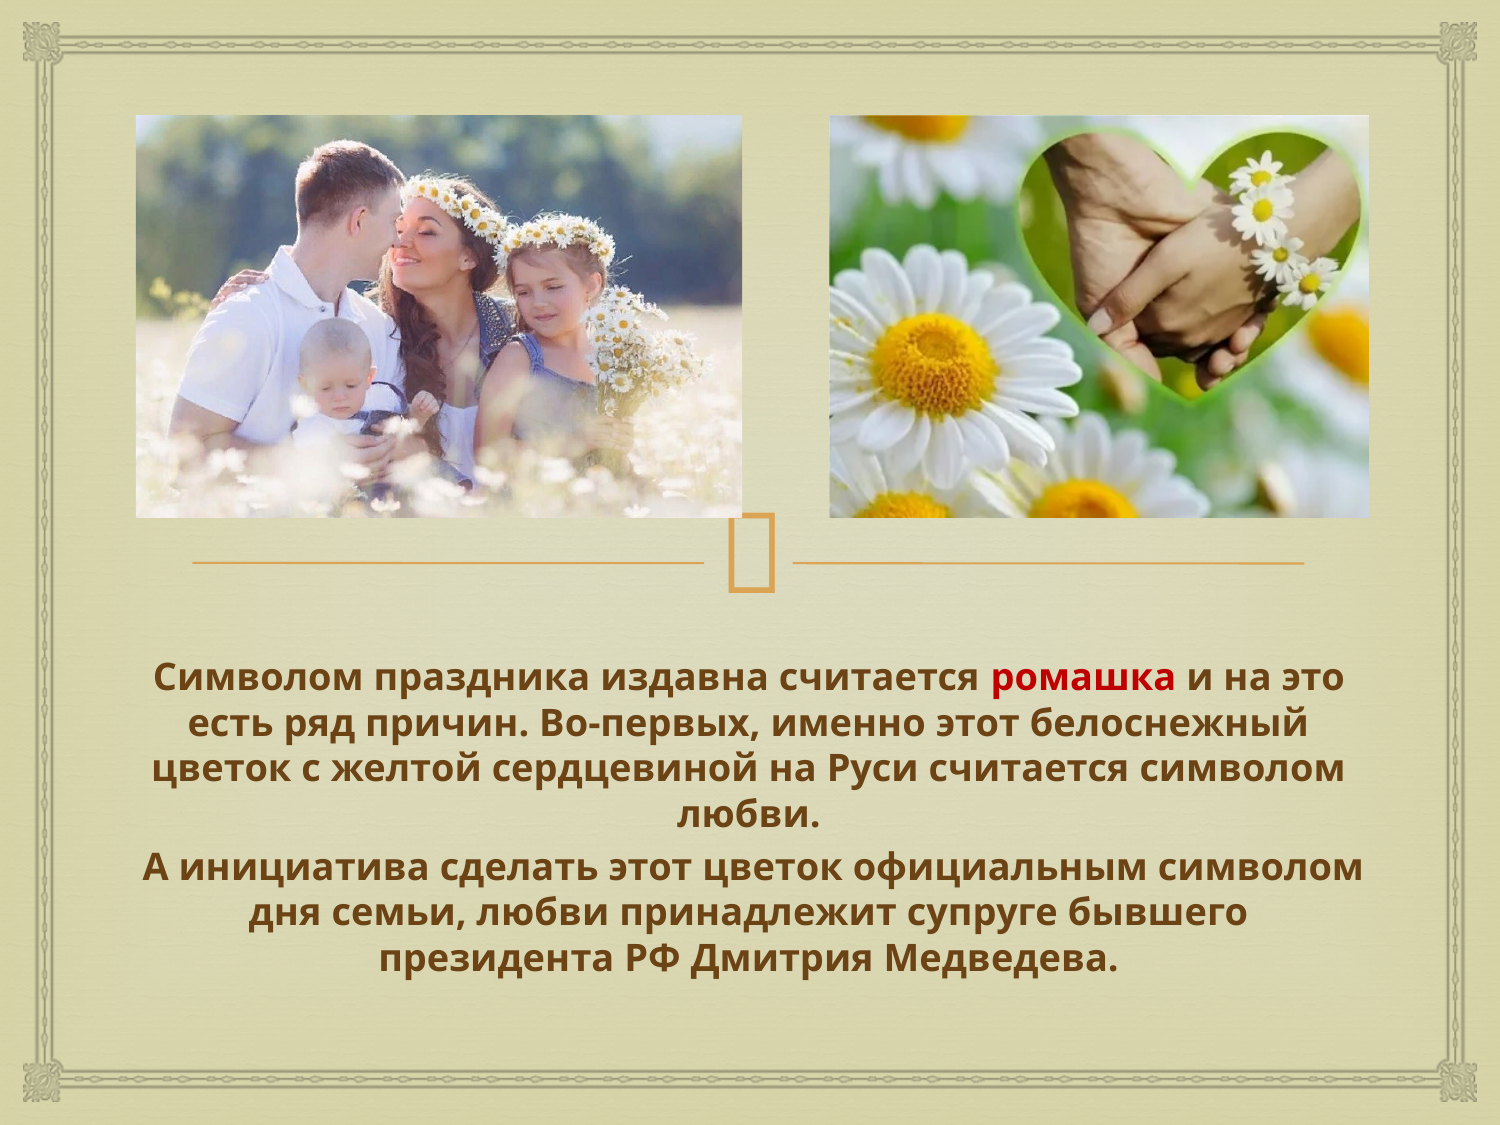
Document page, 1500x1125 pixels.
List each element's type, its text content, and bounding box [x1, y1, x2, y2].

list Символом праздника издавна считается ромашка и на это есть ряд причин. Во-первых, именно этот белоснежный цветок с желтой сердцевиной на Руси считается символом любви. А инициатива сделать этот цветок официальным символом дня семьи, любви принадлежит супруге бывшего президента РФ Дмитрия Медведева. [114, 645, 1384, 988]
picture [0, 0, 1500, 1125]
